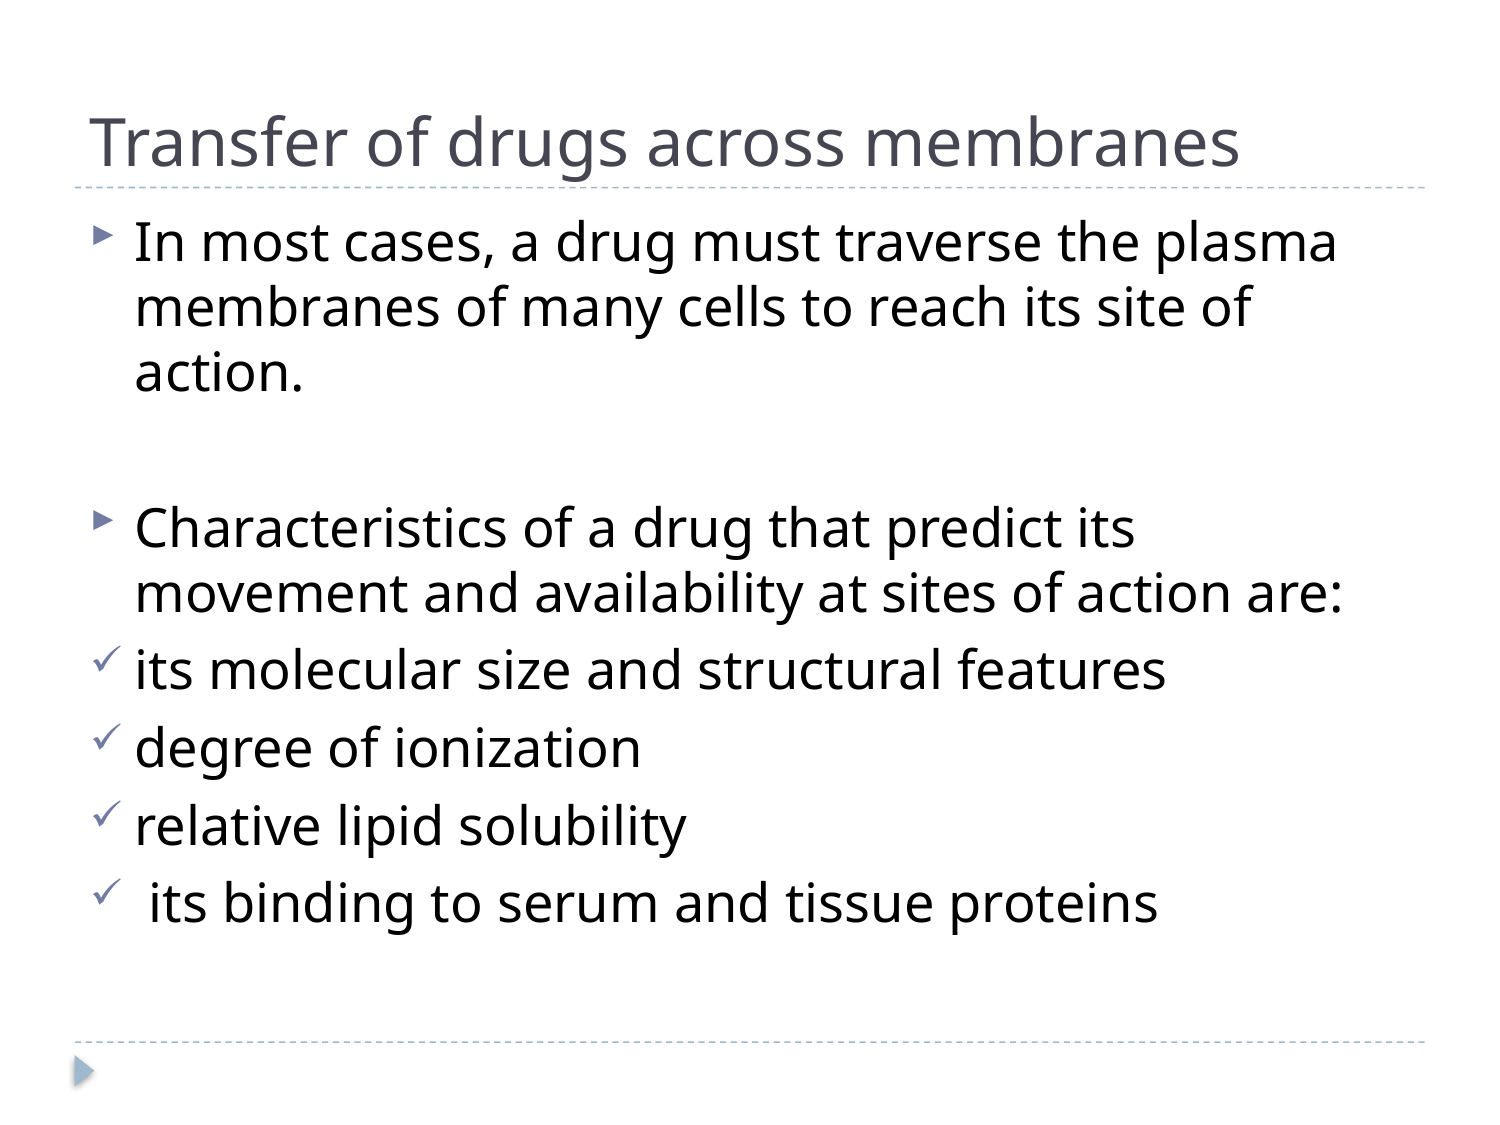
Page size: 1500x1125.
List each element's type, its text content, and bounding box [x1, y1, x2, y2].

title Transfer of drugs across membranes [75, 24, 1425, 188]
list In most cases, a drug must traverse the plasma membranes of many cells to reach its site of action. Characteristics of a drug that predict its movement and availability at sites of action are: its molecular size and structural features degree of ionization relative lipid solubility its binding to serum and tissue proteins [75, 200, 1425, 1010]
